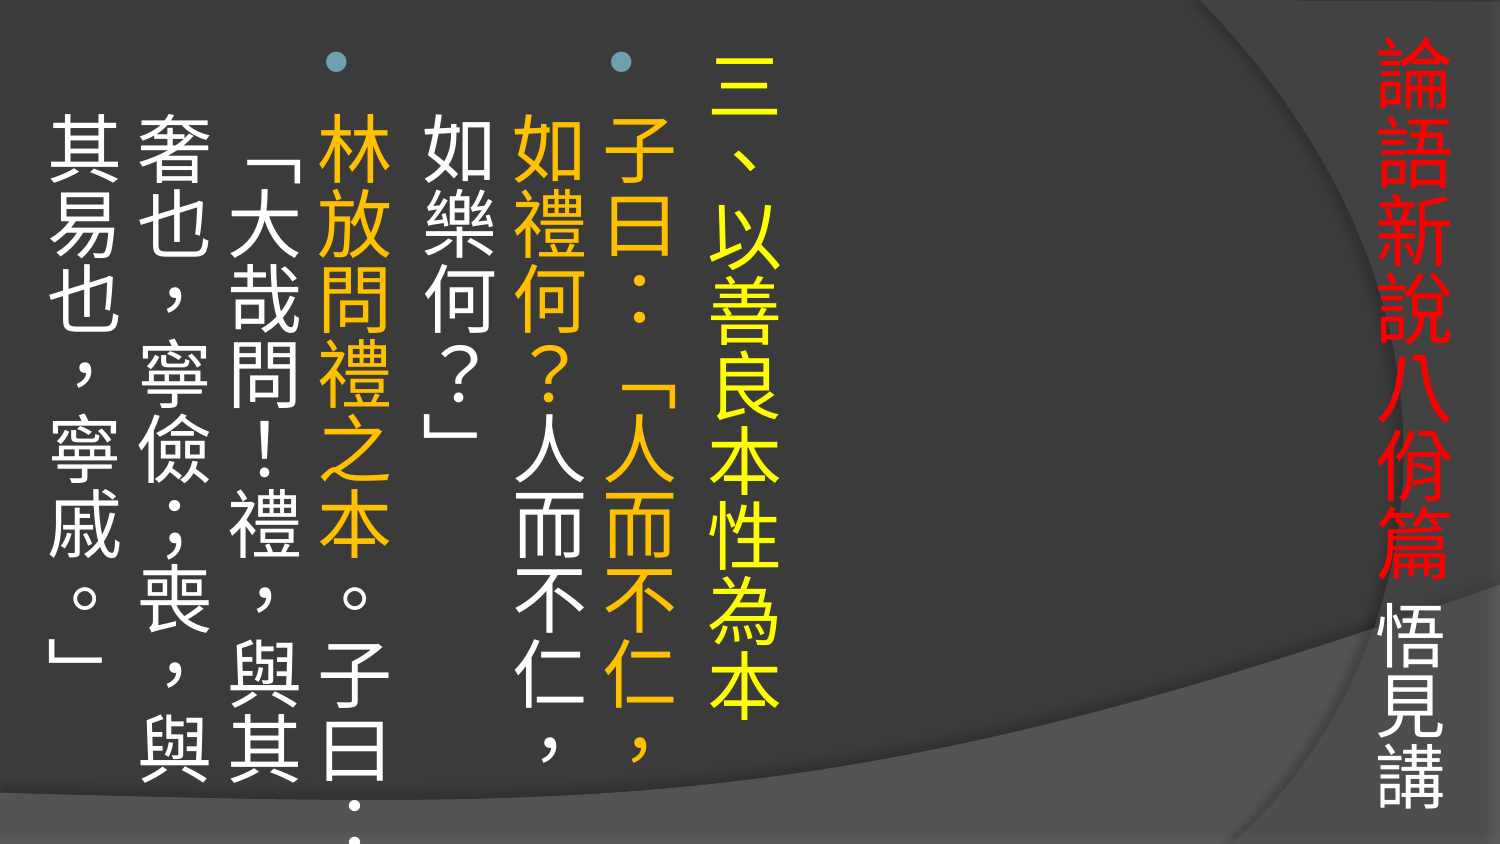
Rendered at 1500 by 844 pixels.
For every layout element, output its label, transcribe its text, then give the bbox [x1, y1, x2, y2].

list 三、以善良本性為本 子曰：「人而不仁，如禮何？人而不仁，如樂何？」 林放問禮之本。子曰：「大哉問！禮，與其奢也，寧儉；喪，與其易也，寧戚。」 [29, 27, 1365, 820]
title 論語新說八佾篇 悟見講 [1352, 24, 1471, 822]
